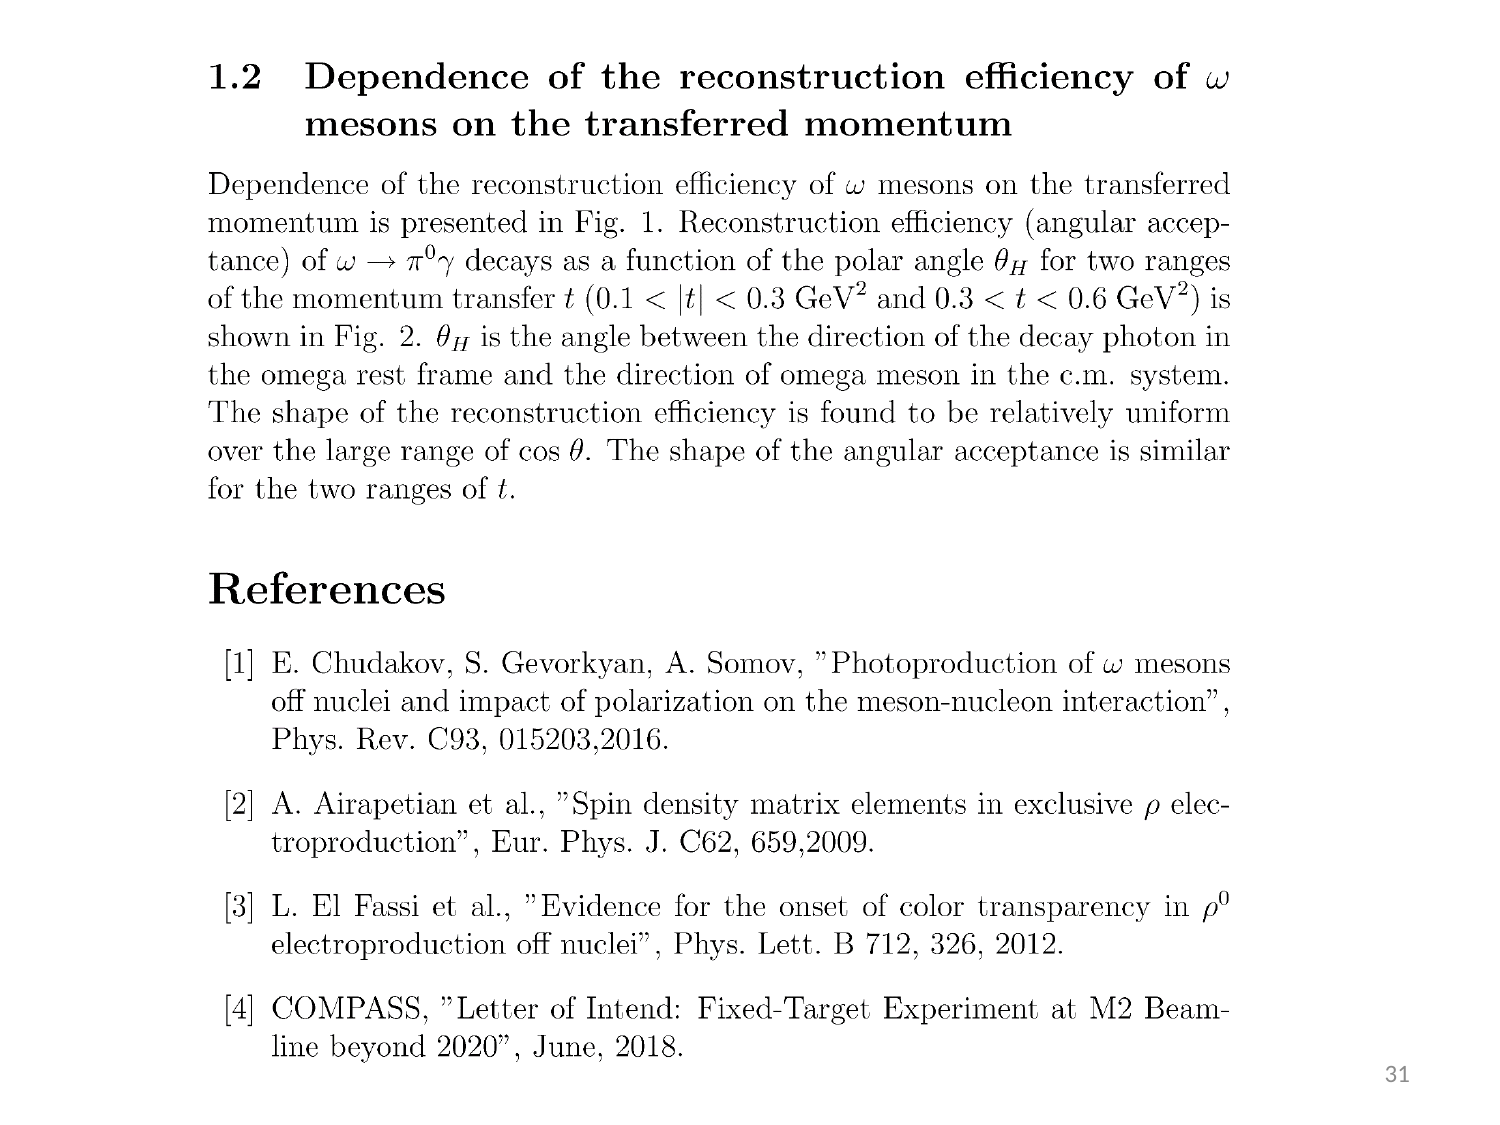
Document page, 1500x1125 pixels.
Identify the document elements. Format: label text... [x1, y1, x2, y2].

slide_number 31 [1074, 1042, 1425, 1103]
picture [187, 28, 1326, 1085]
